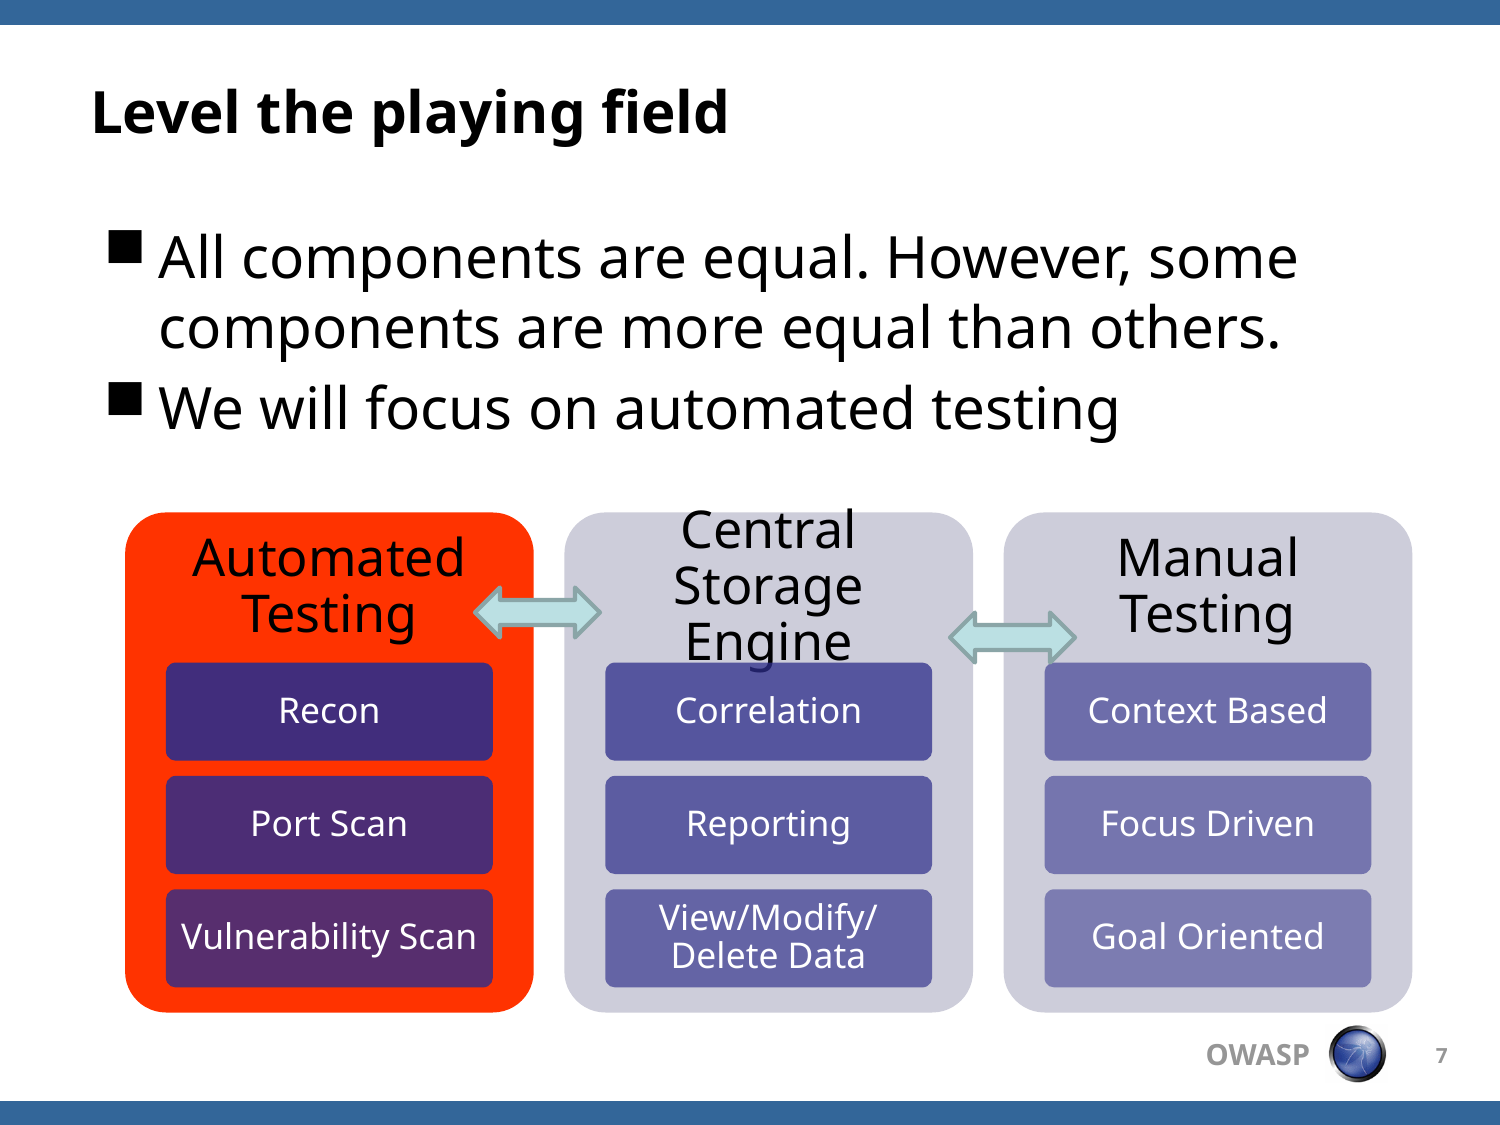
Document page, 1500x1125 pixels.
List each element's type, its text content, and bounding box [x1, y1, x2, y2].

list All components are equal. However, some components are more equal than others. We will focus on automated testing [87, 212, 1438, 1006]
picture [1325, 1024, 1388, 1083]
slide_number 7 [1408, 1034, 1476, 1073]
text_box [124, 512, 1413, 1013]
title Level the playing field [74, 44, 1426, 176]
